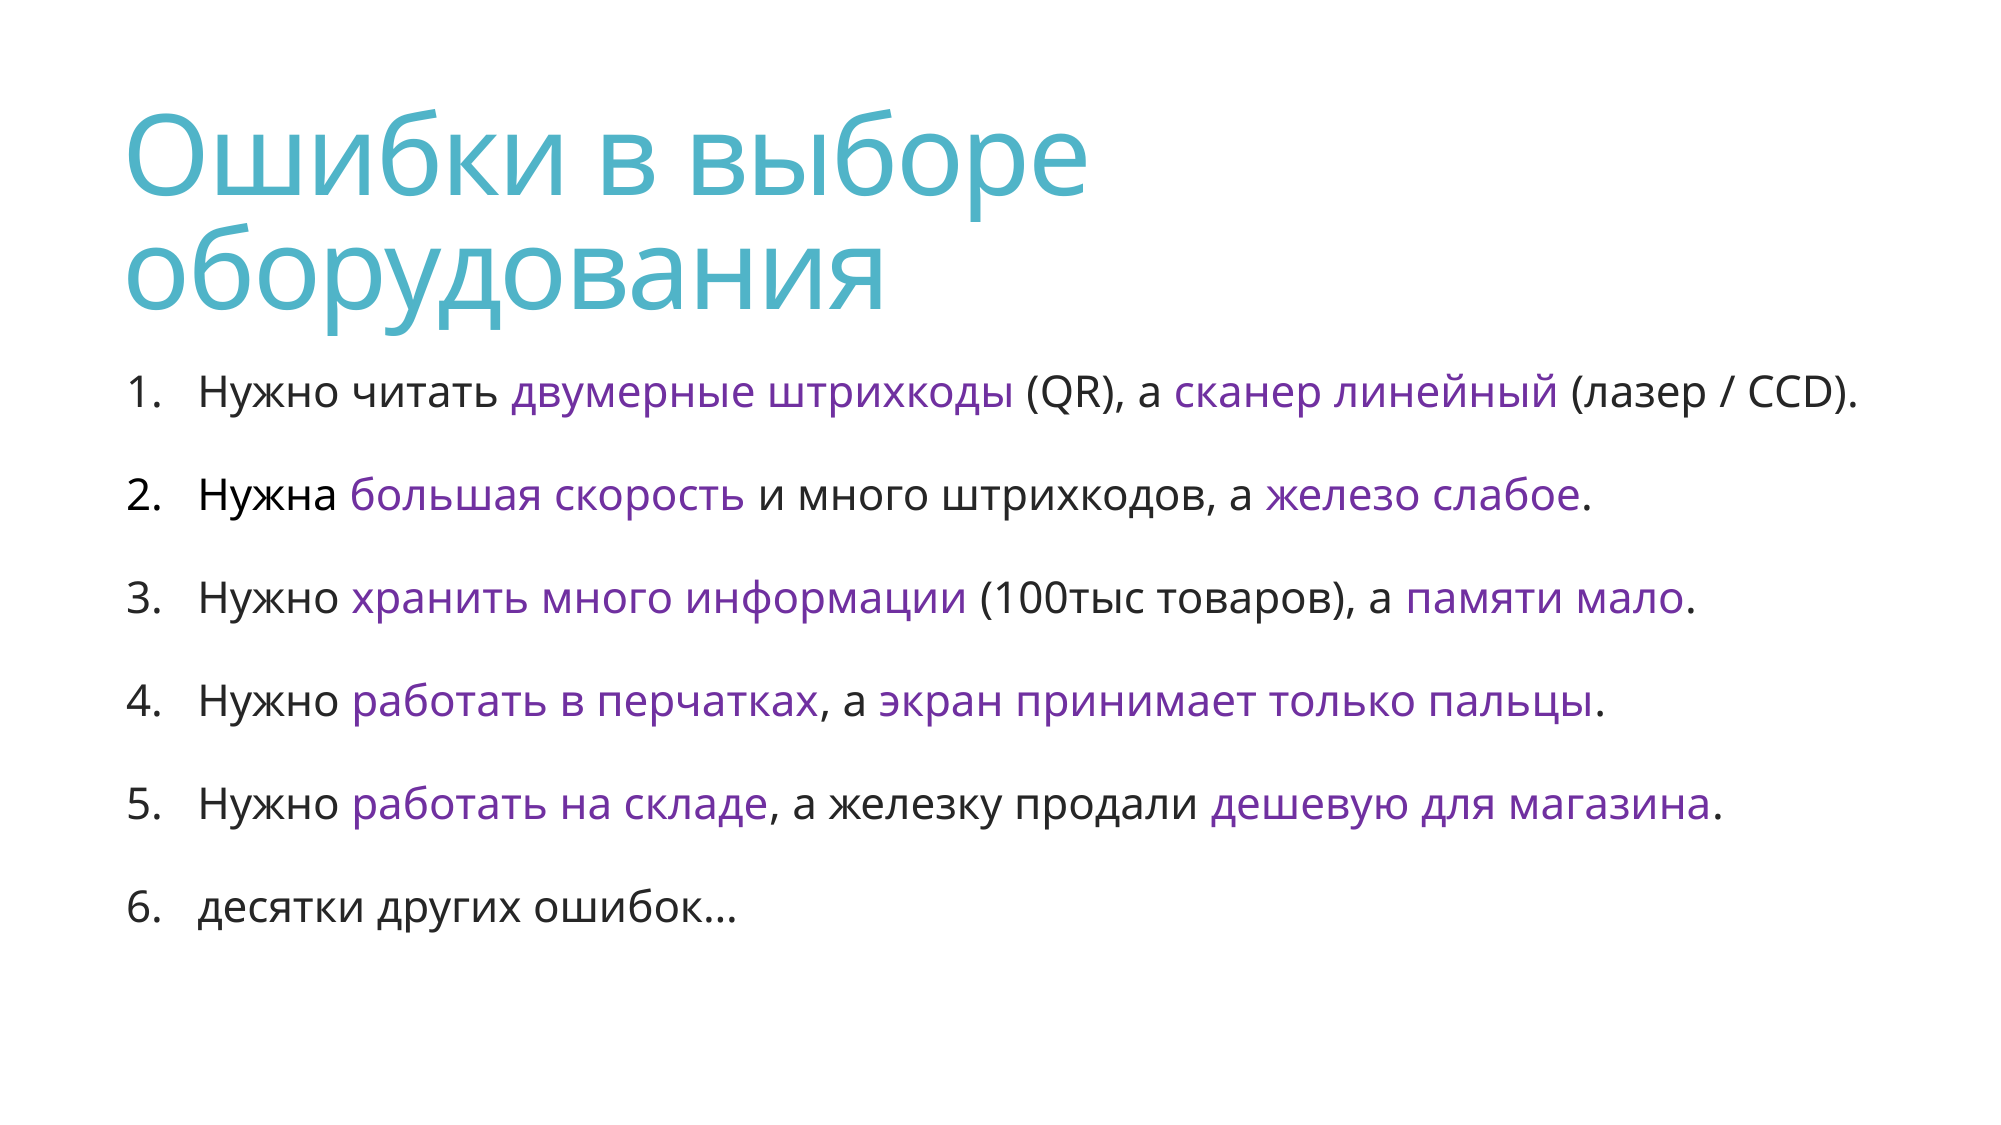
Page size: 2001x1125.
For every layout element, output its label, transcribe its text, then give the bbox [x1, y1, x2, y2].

title Ошибки в выборе оборудования [107, 81, 1875, 354]
list Нужно читать двумерные штрихкоды (QR), а сканер линейный (лазер / CCD). Нужна большая скорость и много штрихкодов, а железо слабое. Нужно хранить много информации (100тыс товаров), а памяти мало. Нужно работать в перчатках, а экран принимает только пальцы. Нужно работать на складе, а железку продали дешевую для магазина. десятки других ошибок… [111, 329, 1876, 948]
